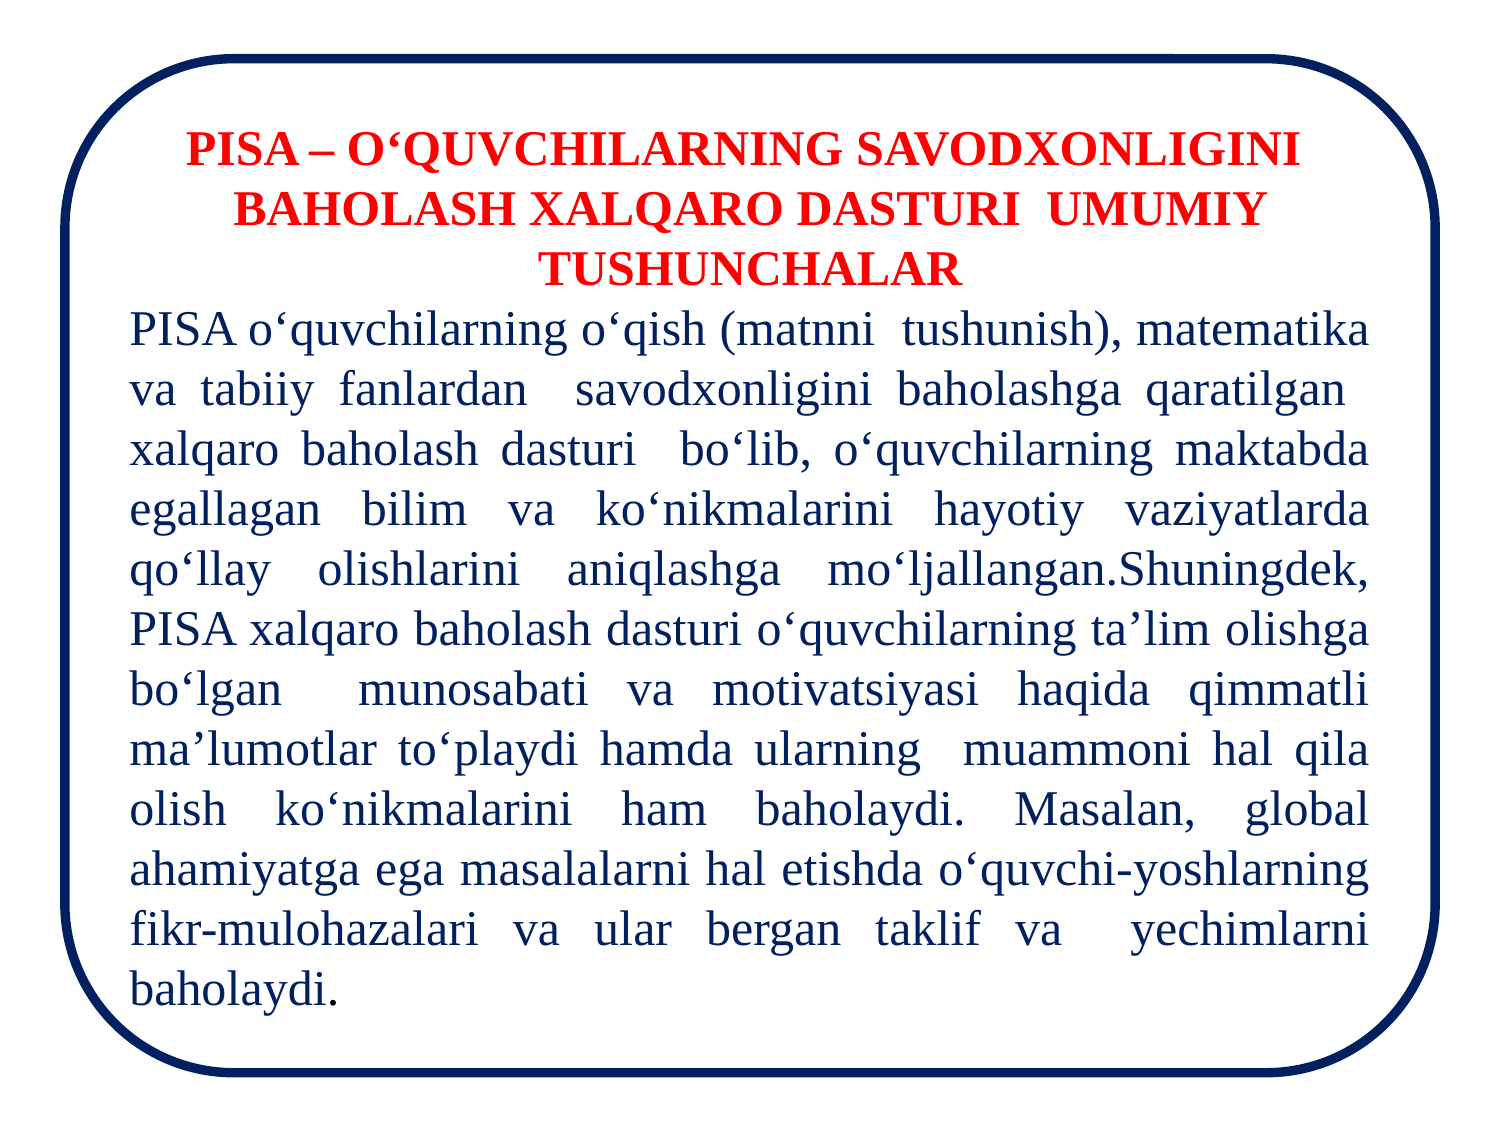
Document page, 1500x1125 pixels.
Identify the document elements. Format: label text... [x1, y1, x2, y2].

text_box PISA – O‘QUVCHILARNING SAVODXONLIGINI BAHOLASH XALQARO DASTURI UMUMIY TUSHUNCHALAR PISA o‘quvchilarning o‘qish (matnni tushunish), matematika va tabiiy fanlardan savodxonligini baholashga qaratilgan xalqaro baholash dasturi bo‘lib, o‘quvchilarning maktabda egallagan bilim va ko‘nikmalarini hayotiy vaziyatlarda qo‘llay olishlarini aniqlashga mo‘ljallangan.Shuningdek, PISA xalqaro baholash dasturi o‘quvchilarning ta’lim olishga bo‘lgan munosabati va motivatsiyasi haqida qimmatli ma’lumotlar to‘playdi hamda ularning muammoni hal qila olish ko‘nikmalarini ham baholaydi. Masalan, global ahamiyatga ega masalalarni hal etishda o‘quvchi-yoshlarning fikr-mulohazalari va ular bergan taklif va yechimlarni baholaydi. [64, 58, 1436, 1073]
